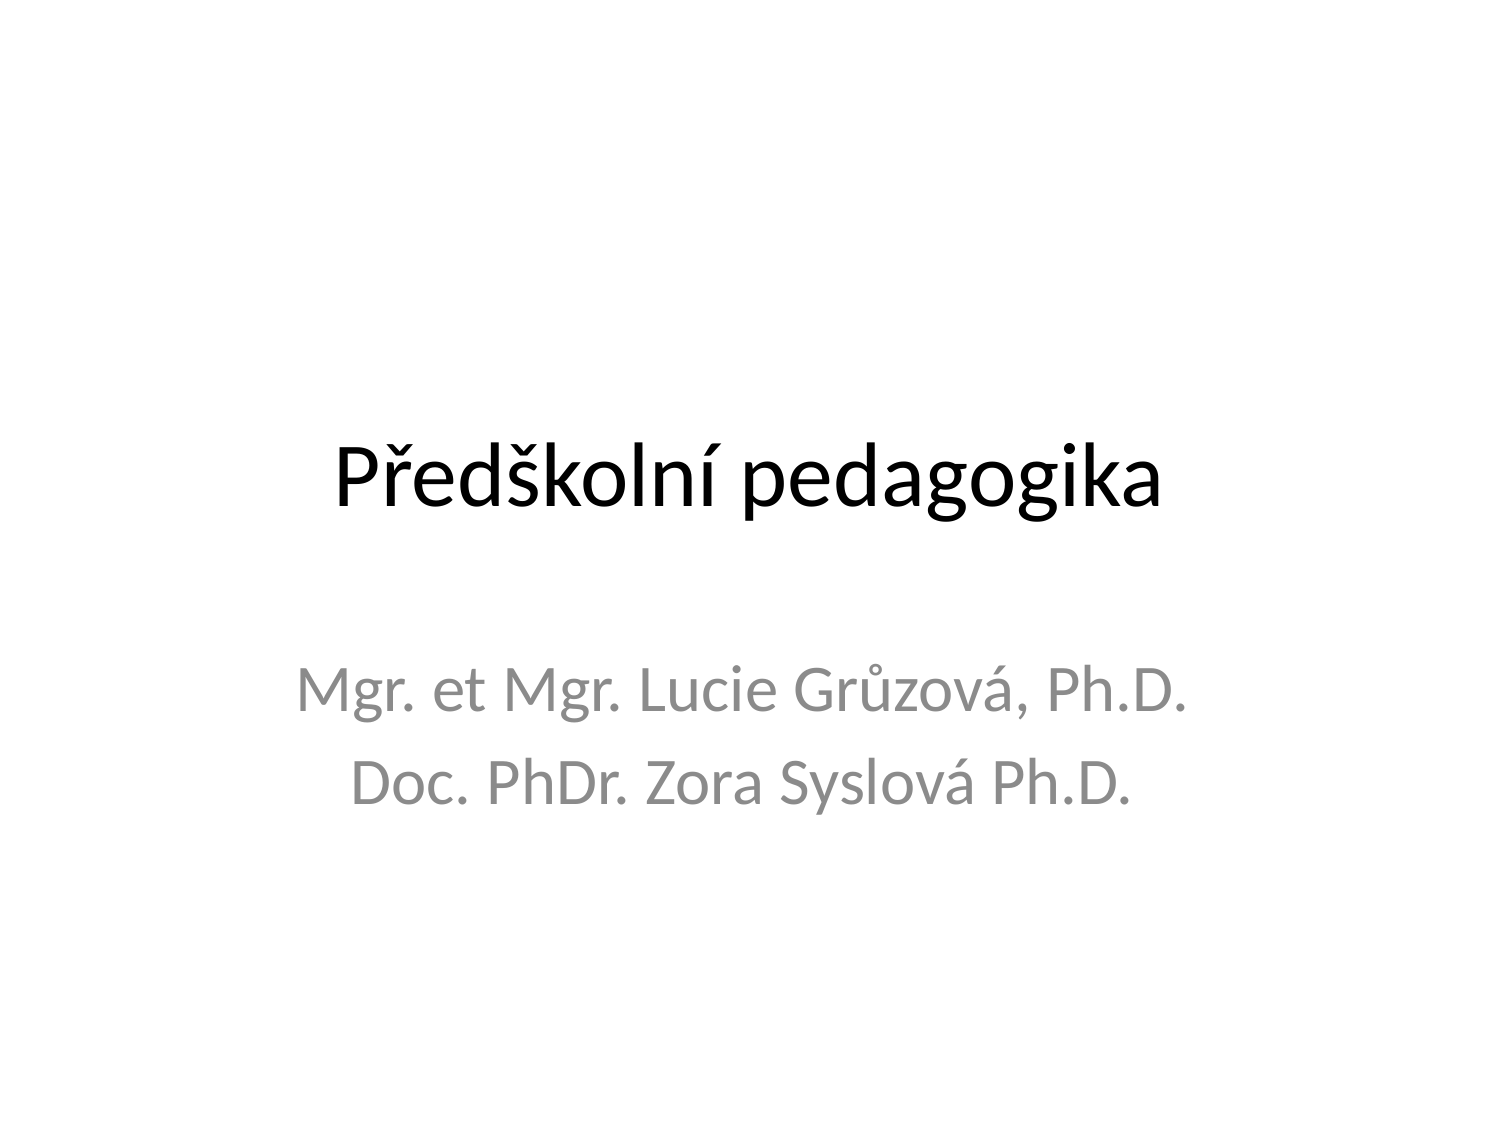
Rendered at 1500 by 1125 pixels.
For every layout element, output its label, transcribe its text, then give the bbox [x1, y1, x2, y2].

subtitle Mgr. et Mgr. Lucie Grůzová, Ph.D. Doc. PhDr. Zora Syslová Ph.D. [225, 637, 1275, 925]
title Předškolní pedagogika [112, 349, 1388, 591]
